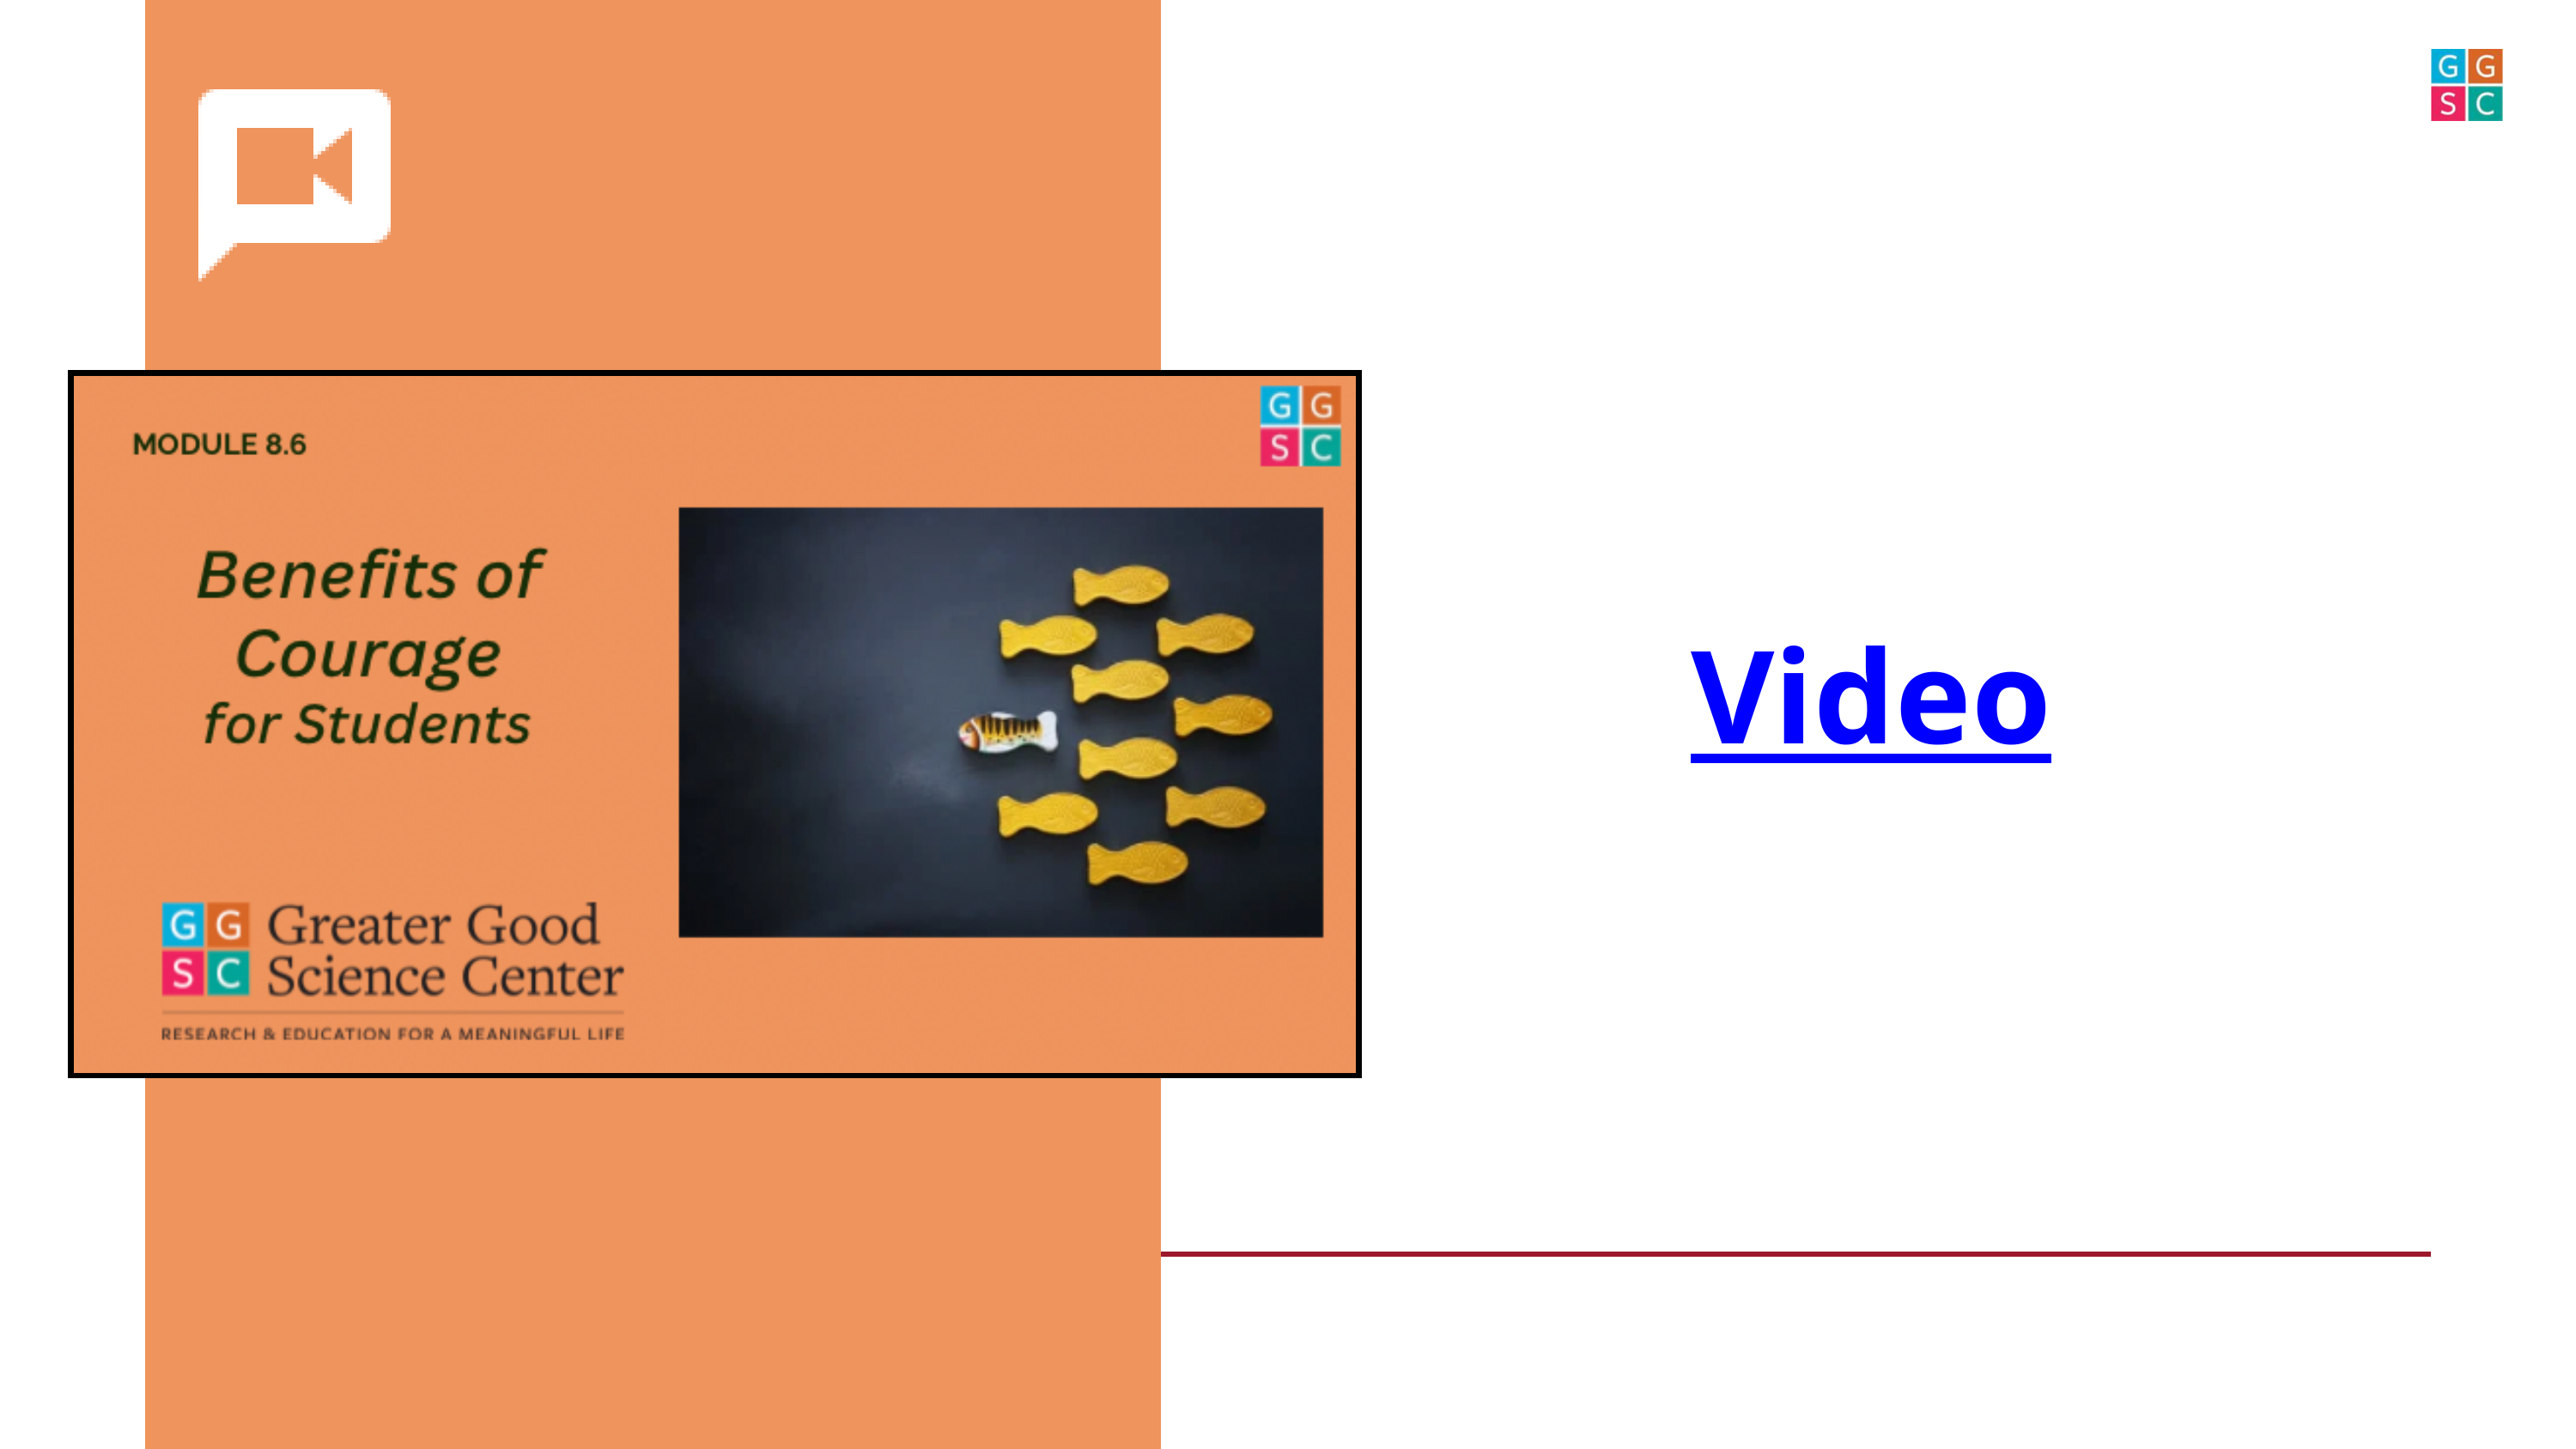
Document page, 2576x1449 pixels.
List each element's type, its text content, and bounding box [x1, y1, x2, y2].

text_box [70, 373, 139, 1076]
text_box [1166, 1251, 2432, 1257]
text_box Video [1691, 589, 2576, 791]
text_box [144, 0, 1162, 1449]
text_box [1166, 373, 1359, 1076]
text_box [2431, 49, 2503, 121]
